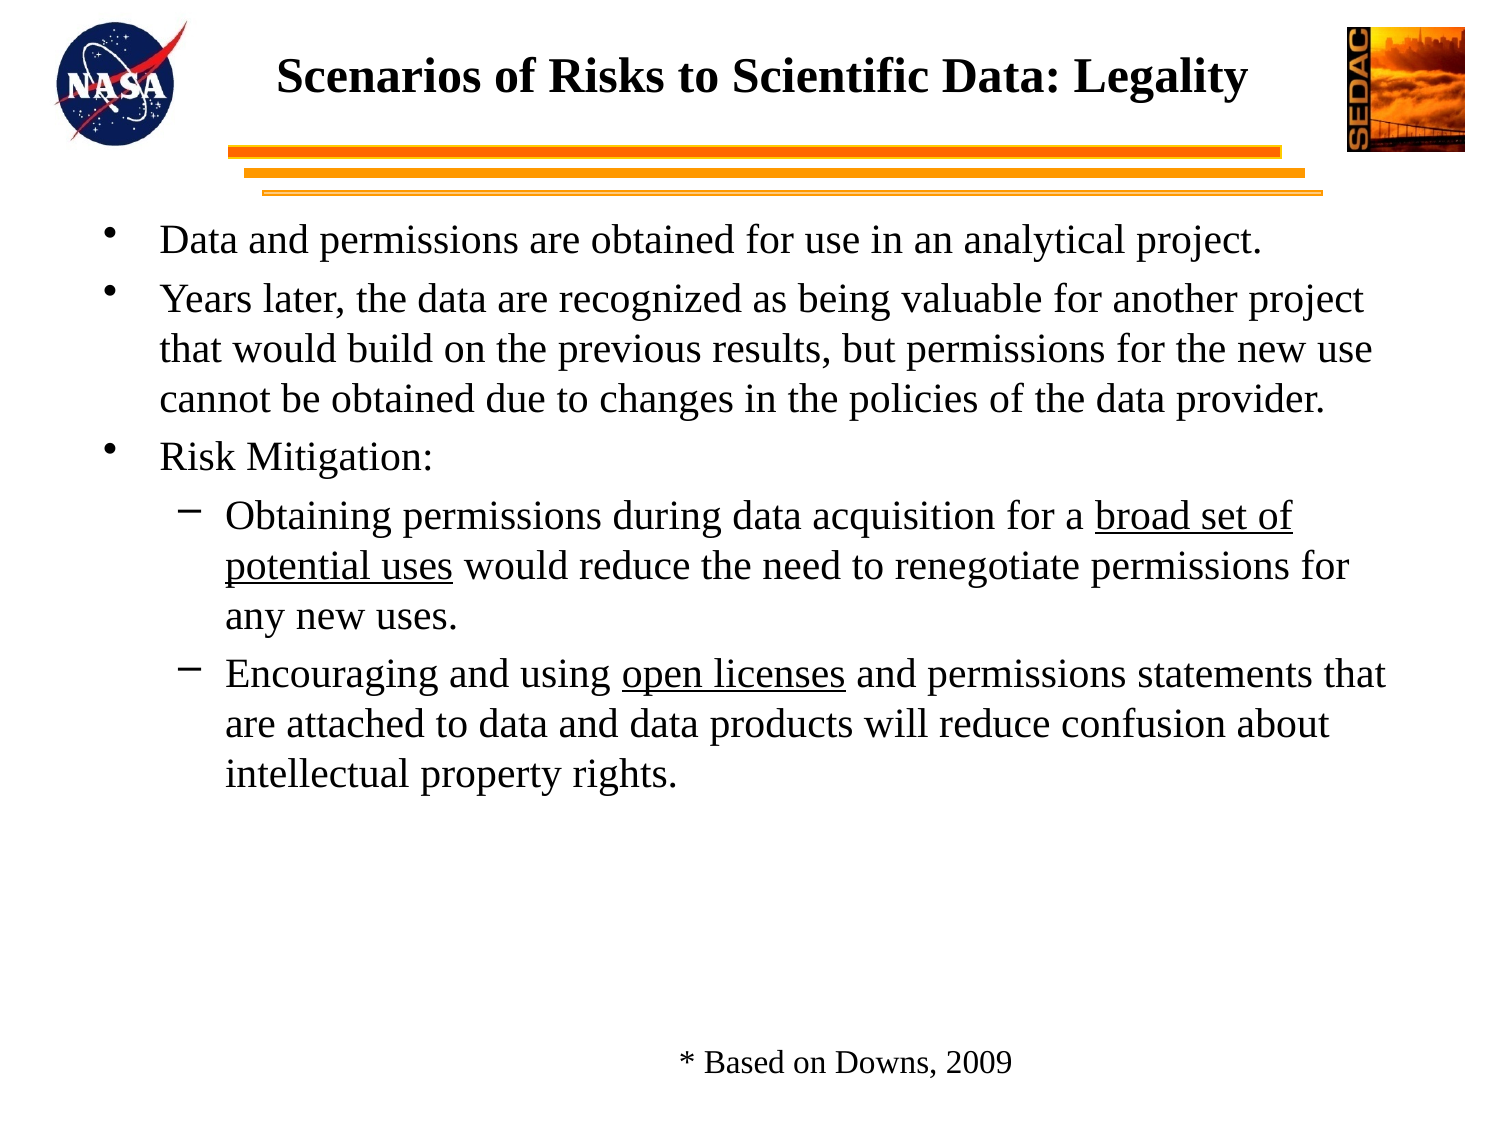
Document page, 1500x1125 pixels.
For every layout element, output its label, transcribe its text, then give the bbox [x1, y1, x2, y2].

picture [0, 0, 228, 160]
text_box * Based on Downs, 2009 [663, 1032, 1059, 1088]
title Scenarios of Risks to Scientific Data: Legality [261, 19, 1288, 132]
picture [1347, 27, 1465, 152]
list Data and permissions are obtained for use in an analytical project. Years later, the data are recognized as being valuable for another project that would build on the previous results, but permissions for the new use cannot be obtained due to changes in the policies of the data provider. Risk Mitigation: Obtaining permissions during data acquisition for a broad set of potential uses would reduce the need to renegotiate permissions for any new uses. Encouraging and using open licenses and permissions statements that are attached to data and data products will reduce confusion about intellectual property rights. [88, 204, 1415, 1020]
